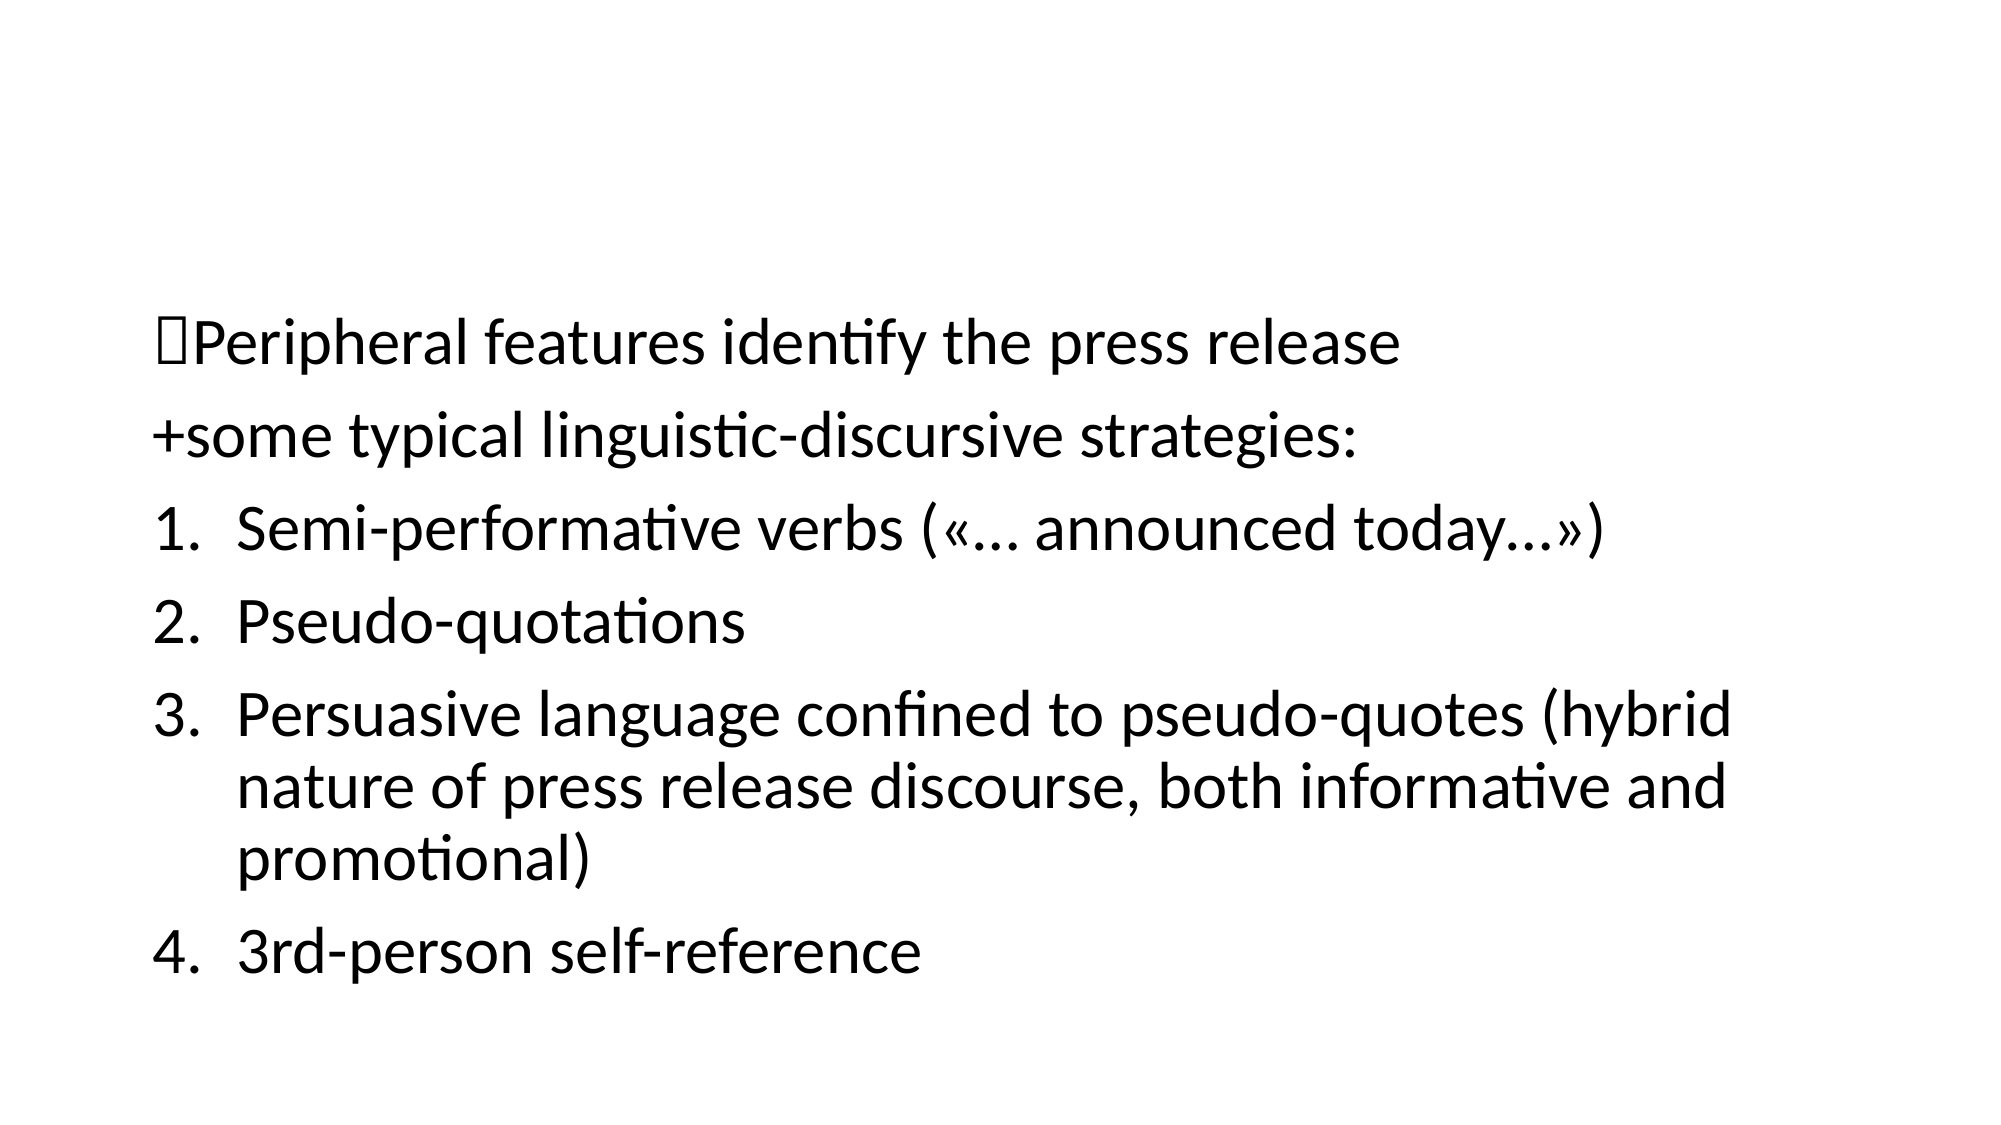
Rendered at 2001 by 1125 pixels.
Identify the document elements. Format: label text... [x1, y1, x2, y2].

list Peripheral features identify the press release +some typical linguistic-discursive strategies: Semi-performative verbs («… announced today…») Pseudo-quotations Persuasive language confined to pseudo-quotes (hybrid nature of press release discourse, both informative and promotional) 3rd-person self-reference [137, 299, 1863, 1014]
